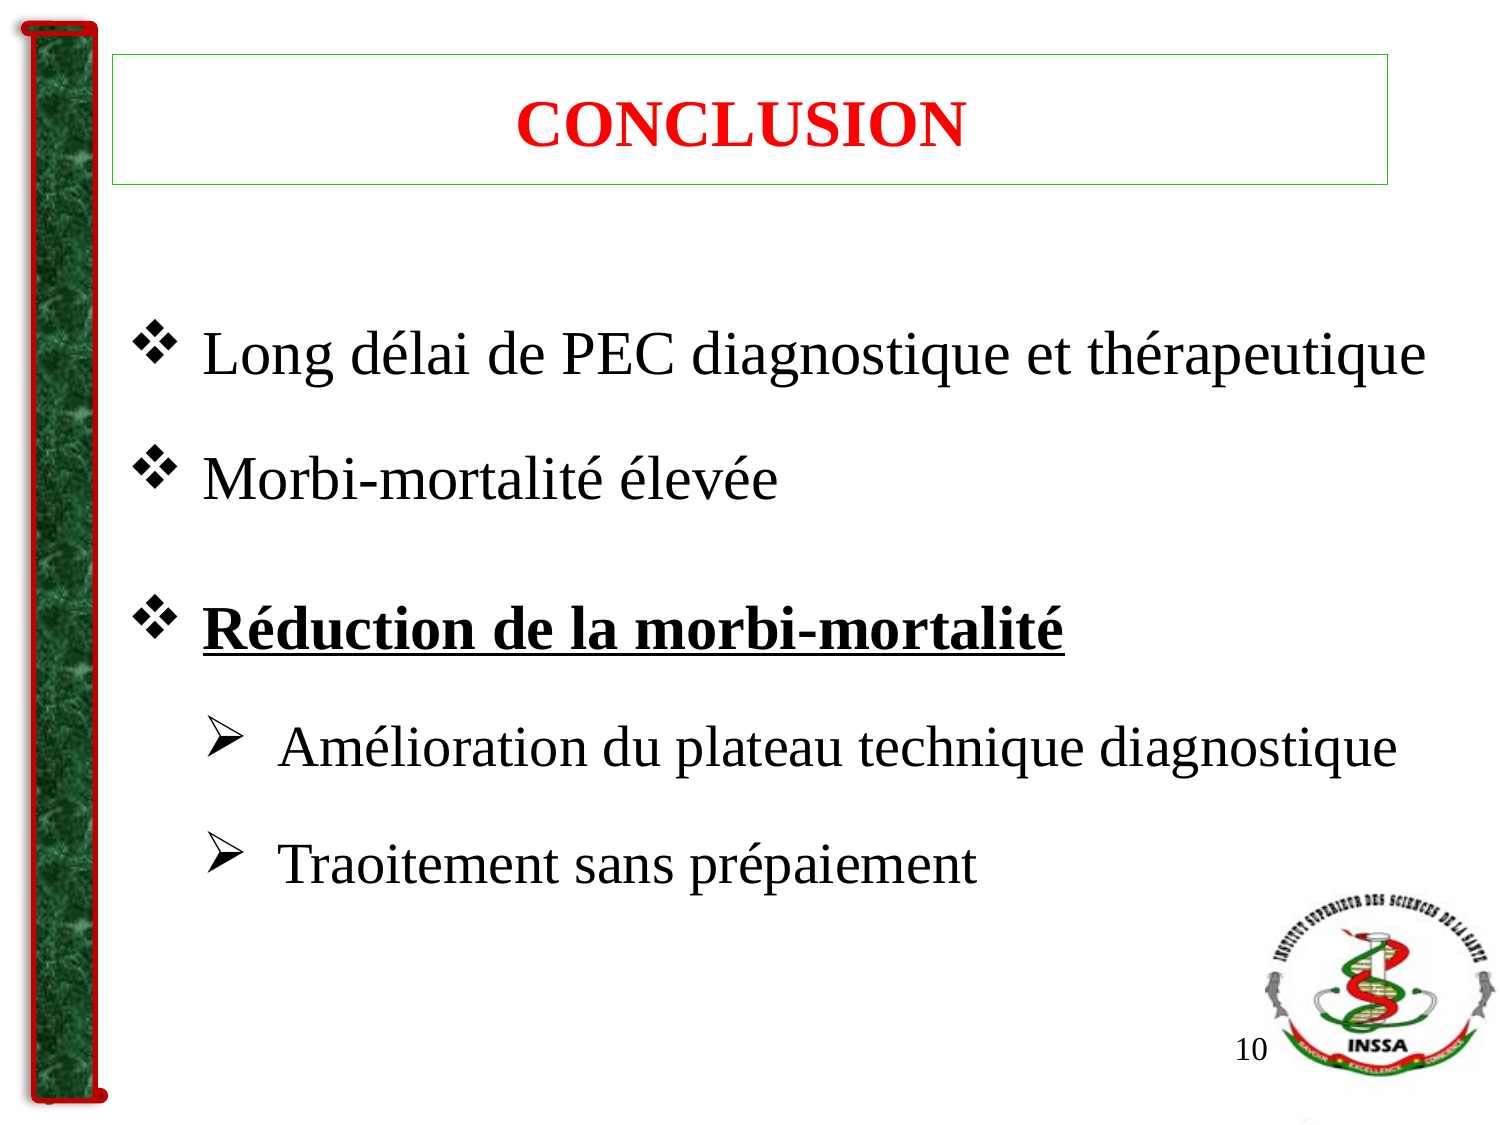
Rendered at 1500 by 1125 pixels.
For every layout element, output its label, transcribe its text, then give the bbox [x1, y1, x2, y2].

picture [27, 26, 82, 31]
title CONCLUSION [112, 54, 1388, 185]
slide_number 10 [1163, 1019, 1340, 1095]
picture [1265, 890, 1500, 1125]
subtitle Long délai de PEC diagnostique et thérapeutique Morbi-mortalité élevée Réduction de la morbi-mortalité Amélioration du plateau technique diagnostique Traoitement sans prépaiement [112, 267, 1471, 917]
picture [37, 36, 92, 1098]
